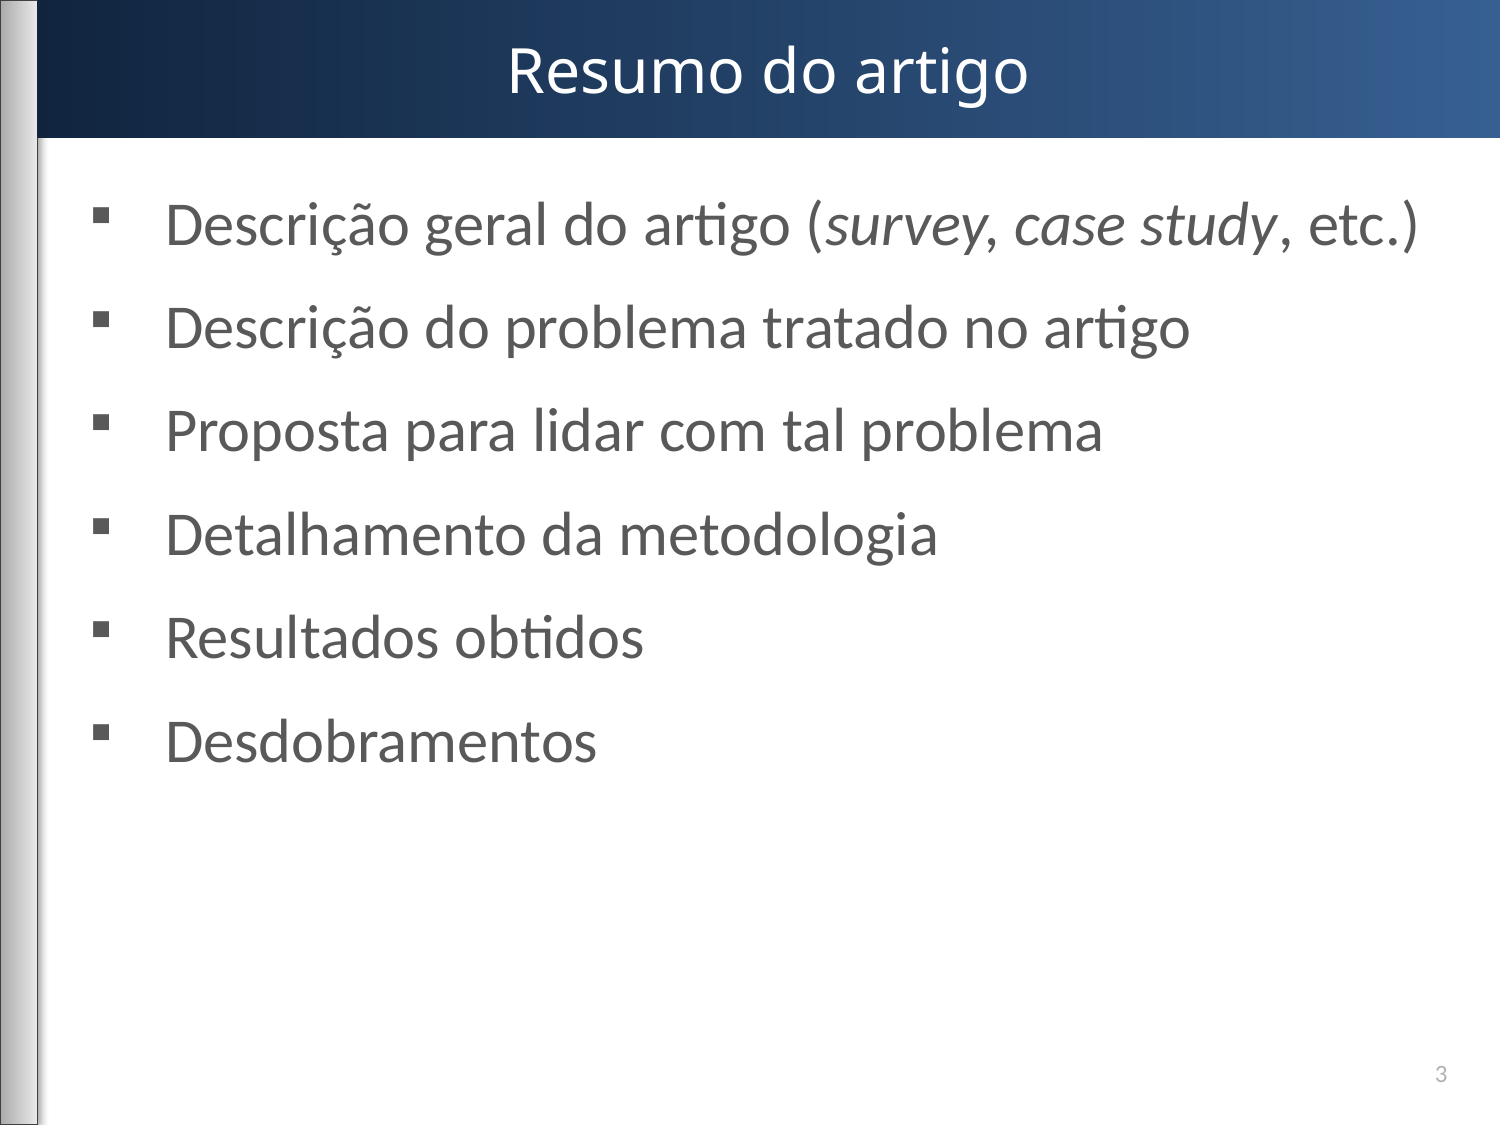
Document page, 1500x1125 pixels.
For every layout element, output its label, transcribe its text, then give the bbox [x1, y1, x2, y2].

list Descrição geral do artigo (survey, case study, etc.) Descrição do problema tratado no artigo Proposta para lidar com tal problema Detalhamento da metodologia Resultados obtidos Desdobramentos [75, 174, 1463, 1005]
slide_number 3 [1112, 1042, 1463, 1103]
title Resumo do artigo [37, 0, 1500, 138]
